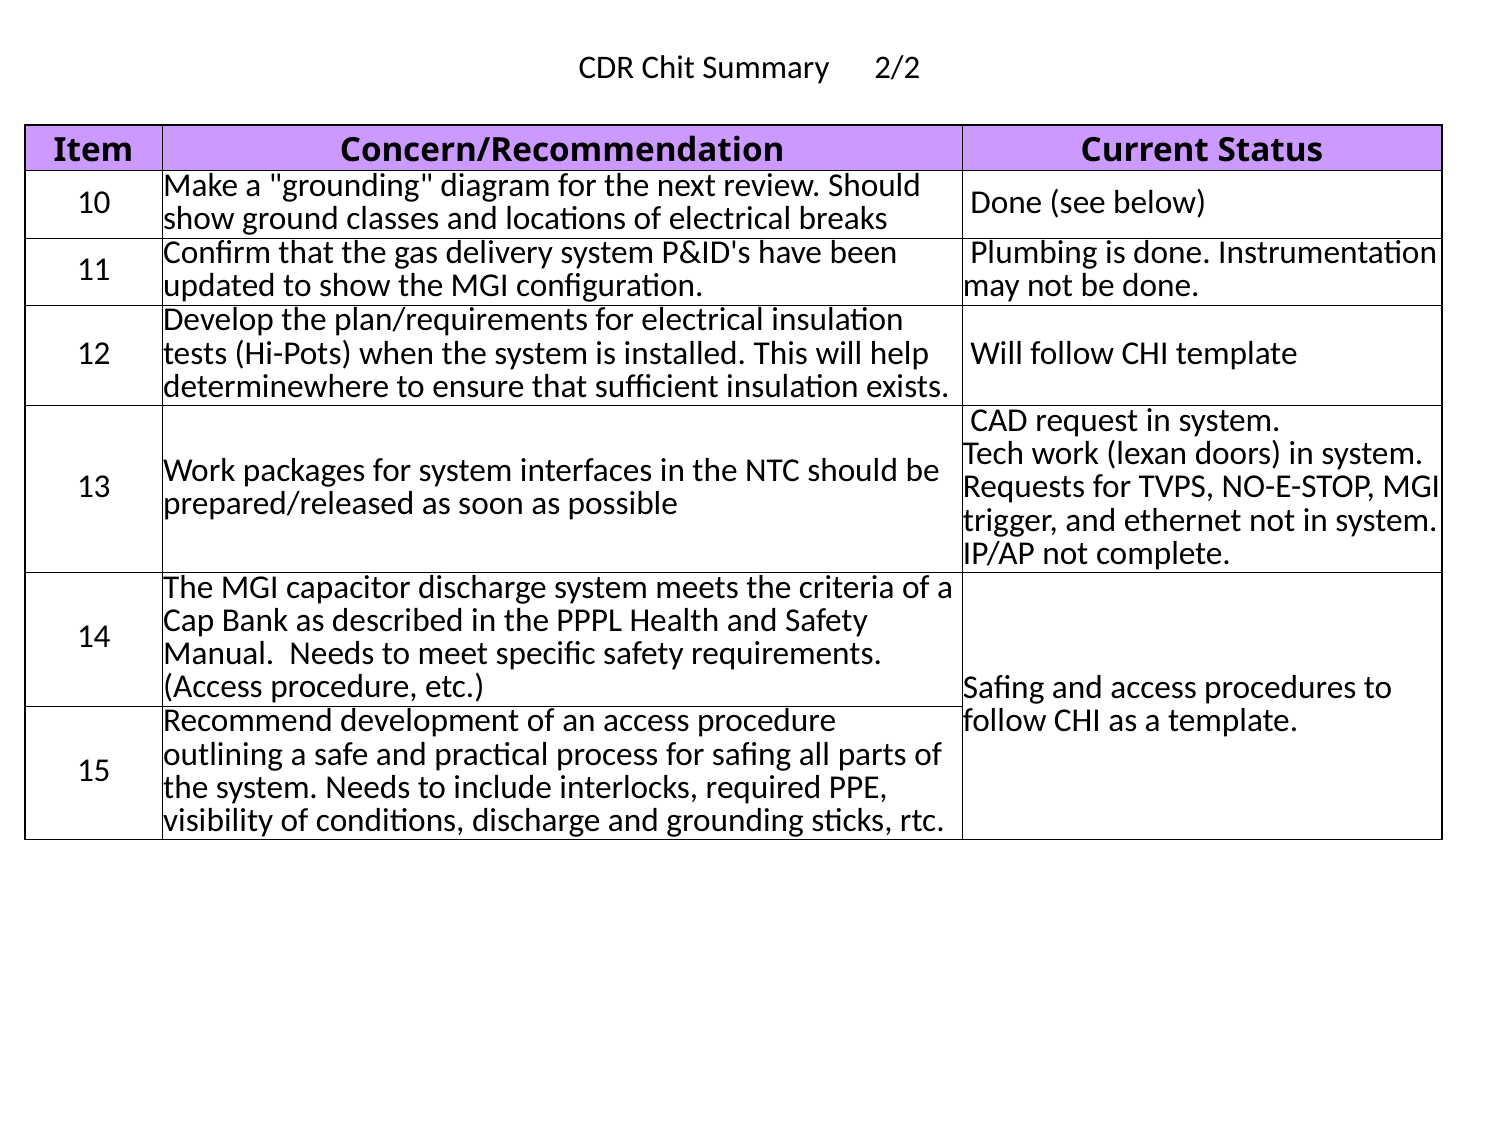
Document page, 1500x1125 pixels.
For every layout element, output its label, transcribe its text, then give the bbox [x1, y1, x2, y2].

table_cell 15 [26, 707, 162, 839]
title CDR Chit Summary 2/2 [75, 37, 1425, 93]
table_cell 14 [26, 573, 162, 706]
table_cell 11 [26, 239, 162, 305]
table_cell Develop the plan/requirements for electrical insulation tests (Hi-Pots) when the system is installed. This will help determinewhere to ensure that sufficient insulation exists. [163, 306, 962, 405]
table_cell Done (see below) [963, 171, 1441, 238]
table_cell 13 [26, 406, 162, 572]
table_cell The MGI capacitor discharge system meets the criteria of a Cap Bank as described in the PPPL Health and Safety Manual. Needs to meet specific safety requirements. (Access procedure, etc.) [163, 573, 962, 706]
table_cell CAD request in system. Tech work (lexan doors) in system. Requests for TVPS, NO-E-STOP, MGI trigger, and ethernet not in system. IP/AP not complete. [963, 406, 1441, 572]
table_header Item [26, 126, 162, 170]
table_cell Will follow CHI template [963, 306, 1441, 405]
table_cell Plumbing is done. Instrumentation may not be done. [963, 239, 1441, 305]
table_cell Recommend development of an access procedure outlining a safe and practical process for safing all parts of the system. Needs to include interlocks, required PPE, visibility of conditions, discharge and grounding sticks, rtc. [163, 707, 962, 839]
table_cell Confirm that the gas delivery system P&ID's have been updated to show the MGI configuration. [163, 239, 962, 305]
table_header Concern/Recommendation [163, 126, 962, 170]
table_cell Make a "grounding" diagram for the next review. Should show ground classes and locations of electrical breaks [163, 171, 962, 238]
table_cell Safing and access procedures to follow CHI as a template. [963, 573, 1441, 839]
table_cell Work packages for system interfaces in the NTC should be prepared/released as soon as possible [163, 406, 962, 572]
table_cell 10 [26, 171, 162, 238]
table_cell 12 [26, 306, 162, 405]
table_header Current Status [963, 126, 1441, 170]
